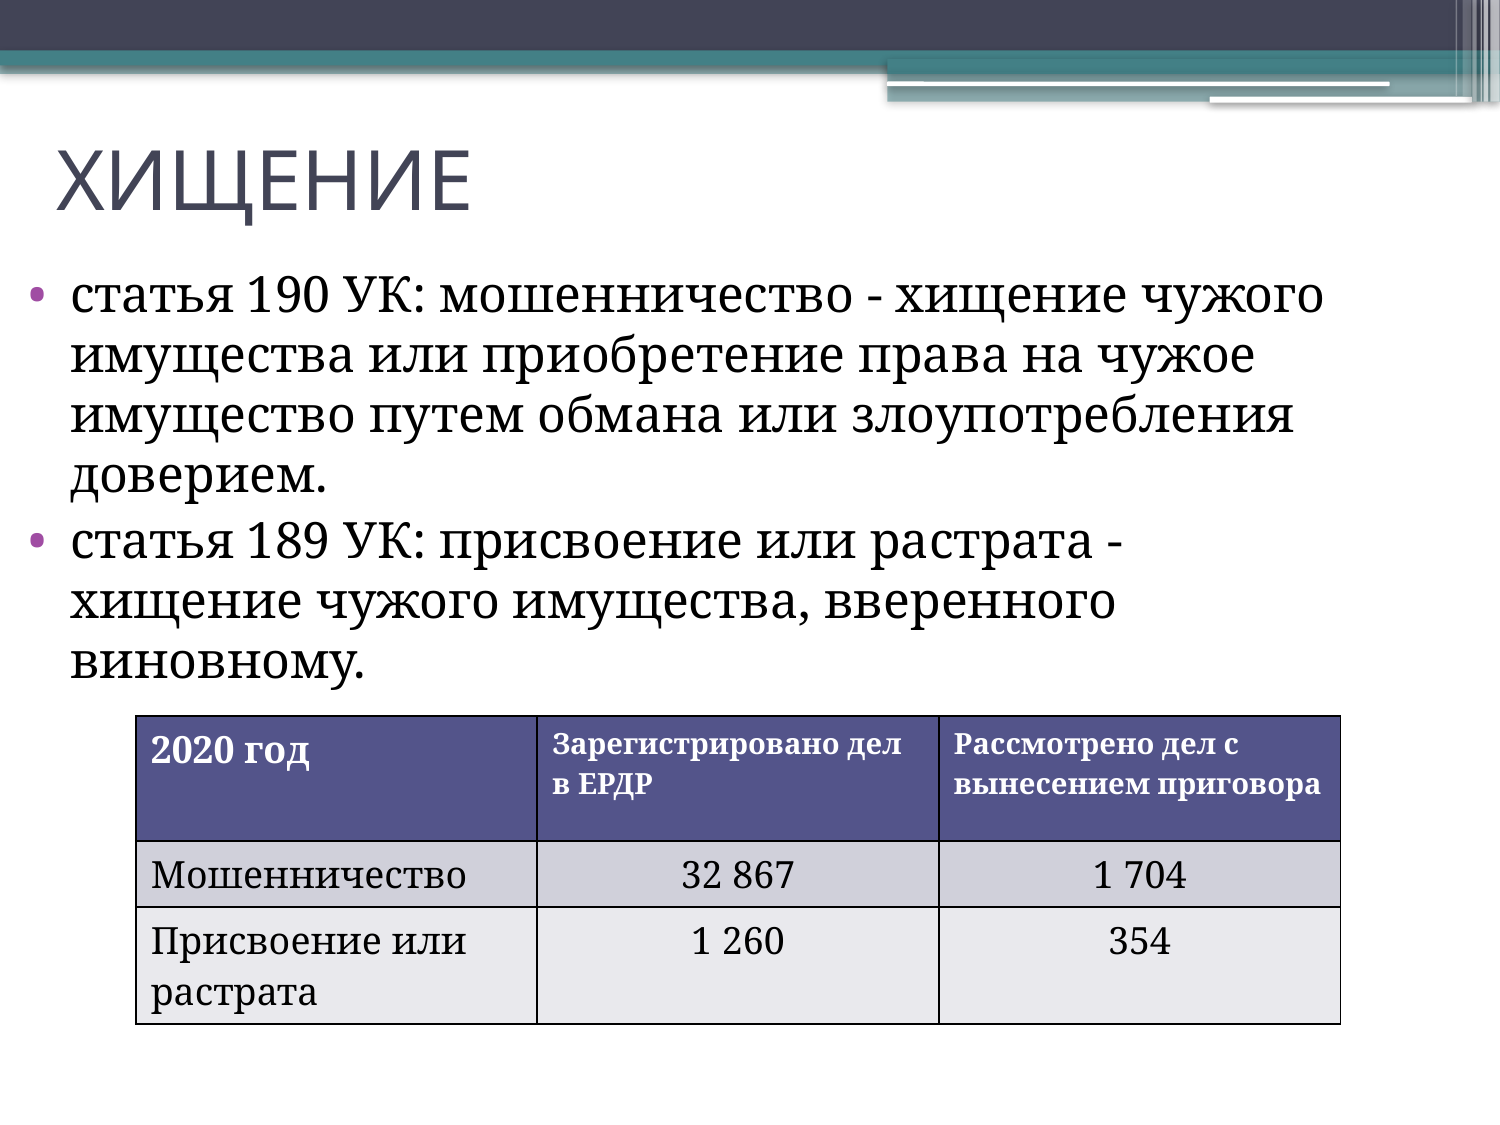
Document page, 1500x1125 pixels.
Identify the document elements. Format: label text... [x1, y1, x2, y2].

table_cell 354 [940, 908, 1340, 1023]
title ХИЩЕНИЕ [41, 90, 1392, 265]
list статья 190 УК: мошенничество - хищение чужого имущества или приобретение права на чужое имущество путем обмана или злоупотребления доверием. статья 189 УК: присвоение или растрата - хищение чужого имущества, вверенного виновному. [0, 255, 1346, 965]
table_header 2020 год [137, 717, 536, 840]
table_header Рассмотрено дел с вынесением приговора [940, 717, 1340, 840]
table_cell 1 704 [940, 842, 1340, 906]
table_header Зарегистрировано дел в ЕРДР [538, 717, 938, 840]
table_cell 1 260 [538, 908, 938, 1023]
table_cell Мошенничество [137, 842, 536, 906]
table_cell 32 867 [538, 842, 938, 906]
table_cell Присвоение или растрата [137, 908, 536, 1023]
